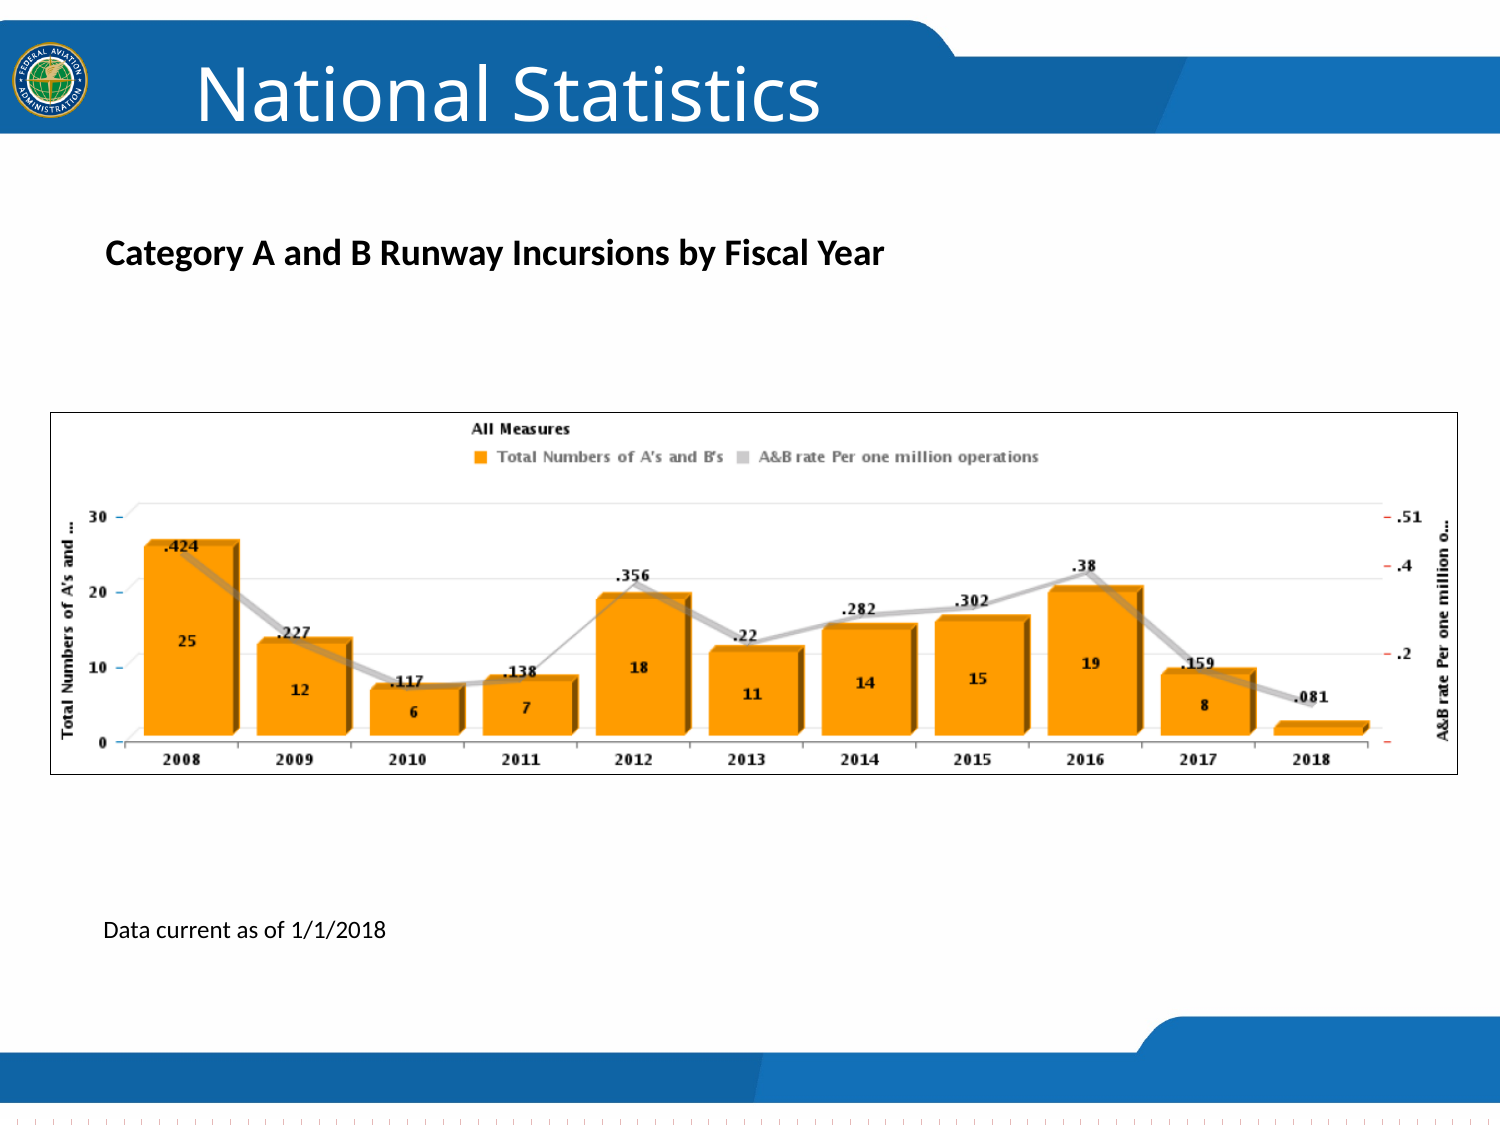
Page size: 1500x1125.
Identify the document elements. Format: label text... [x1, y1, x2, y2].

title National Statistics [179, 32, 1417, 150]
text_box Category A and B Runway Incursions by Fiscal Year [90, 220, 901, 280]
text_box Data current as of 1/1/2018 [88, 906, 403, 951]
picture [0, 0, 1500, 1119]
